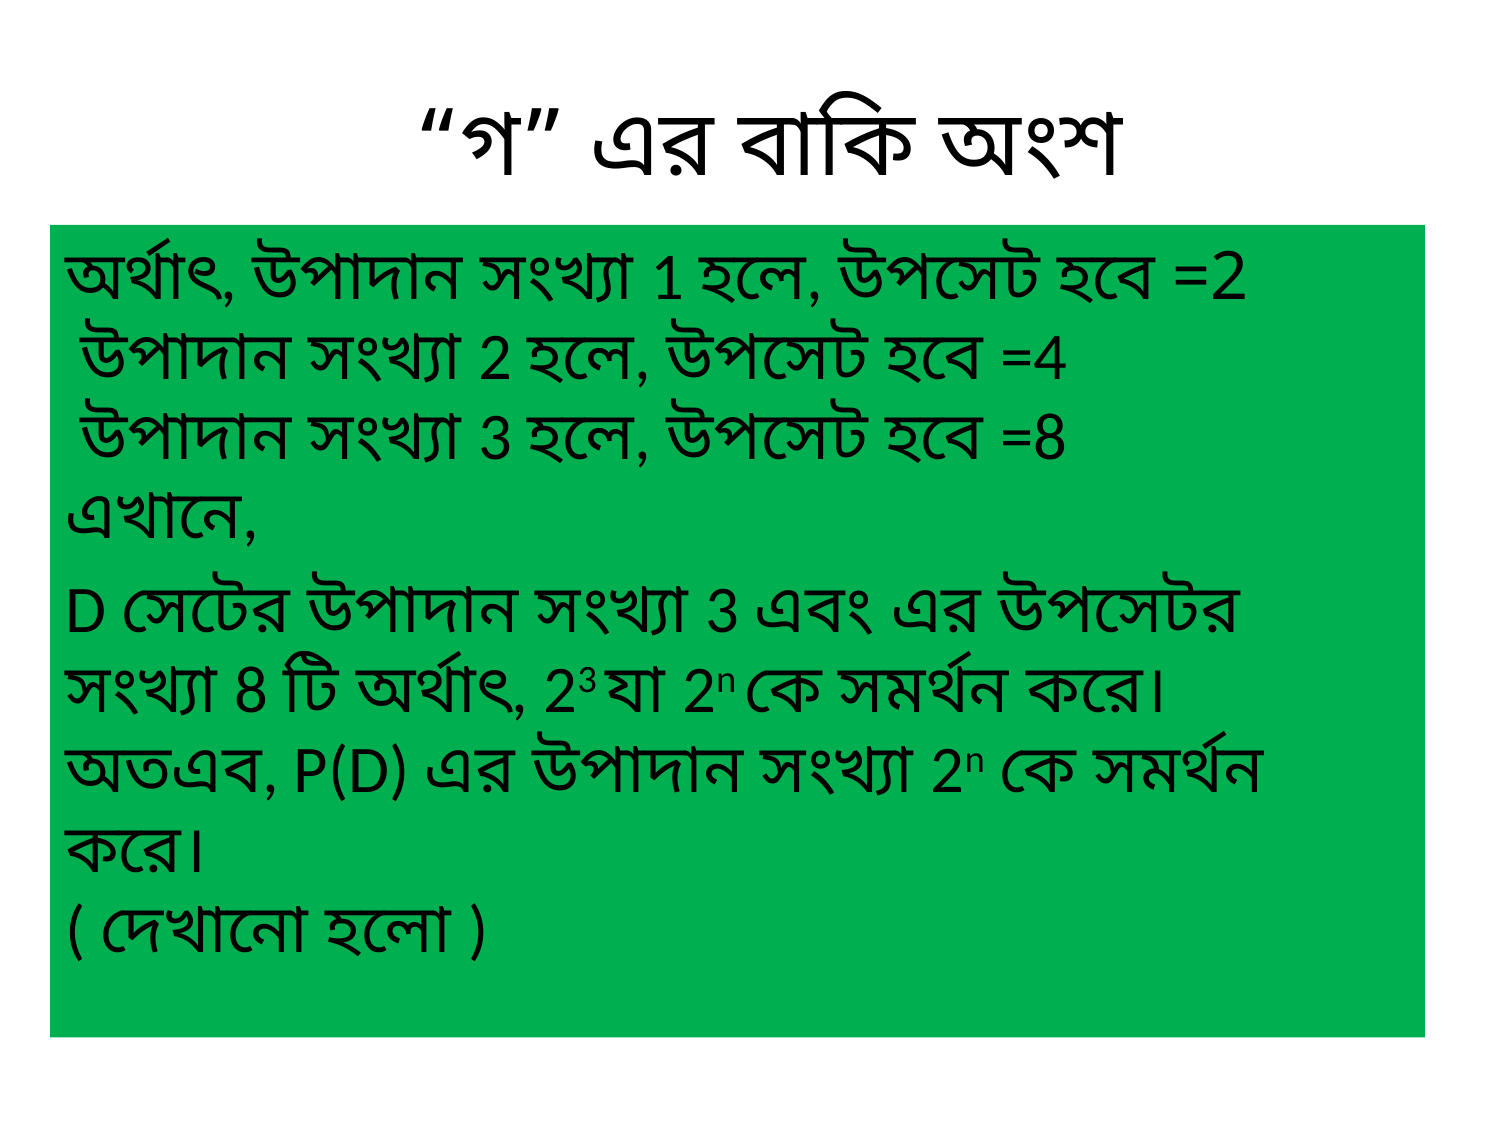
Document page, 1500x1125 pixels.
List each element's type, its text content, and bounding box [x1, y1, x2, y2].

title “গ” এর বাকি অংশ [350, 45, 1188, 233]
